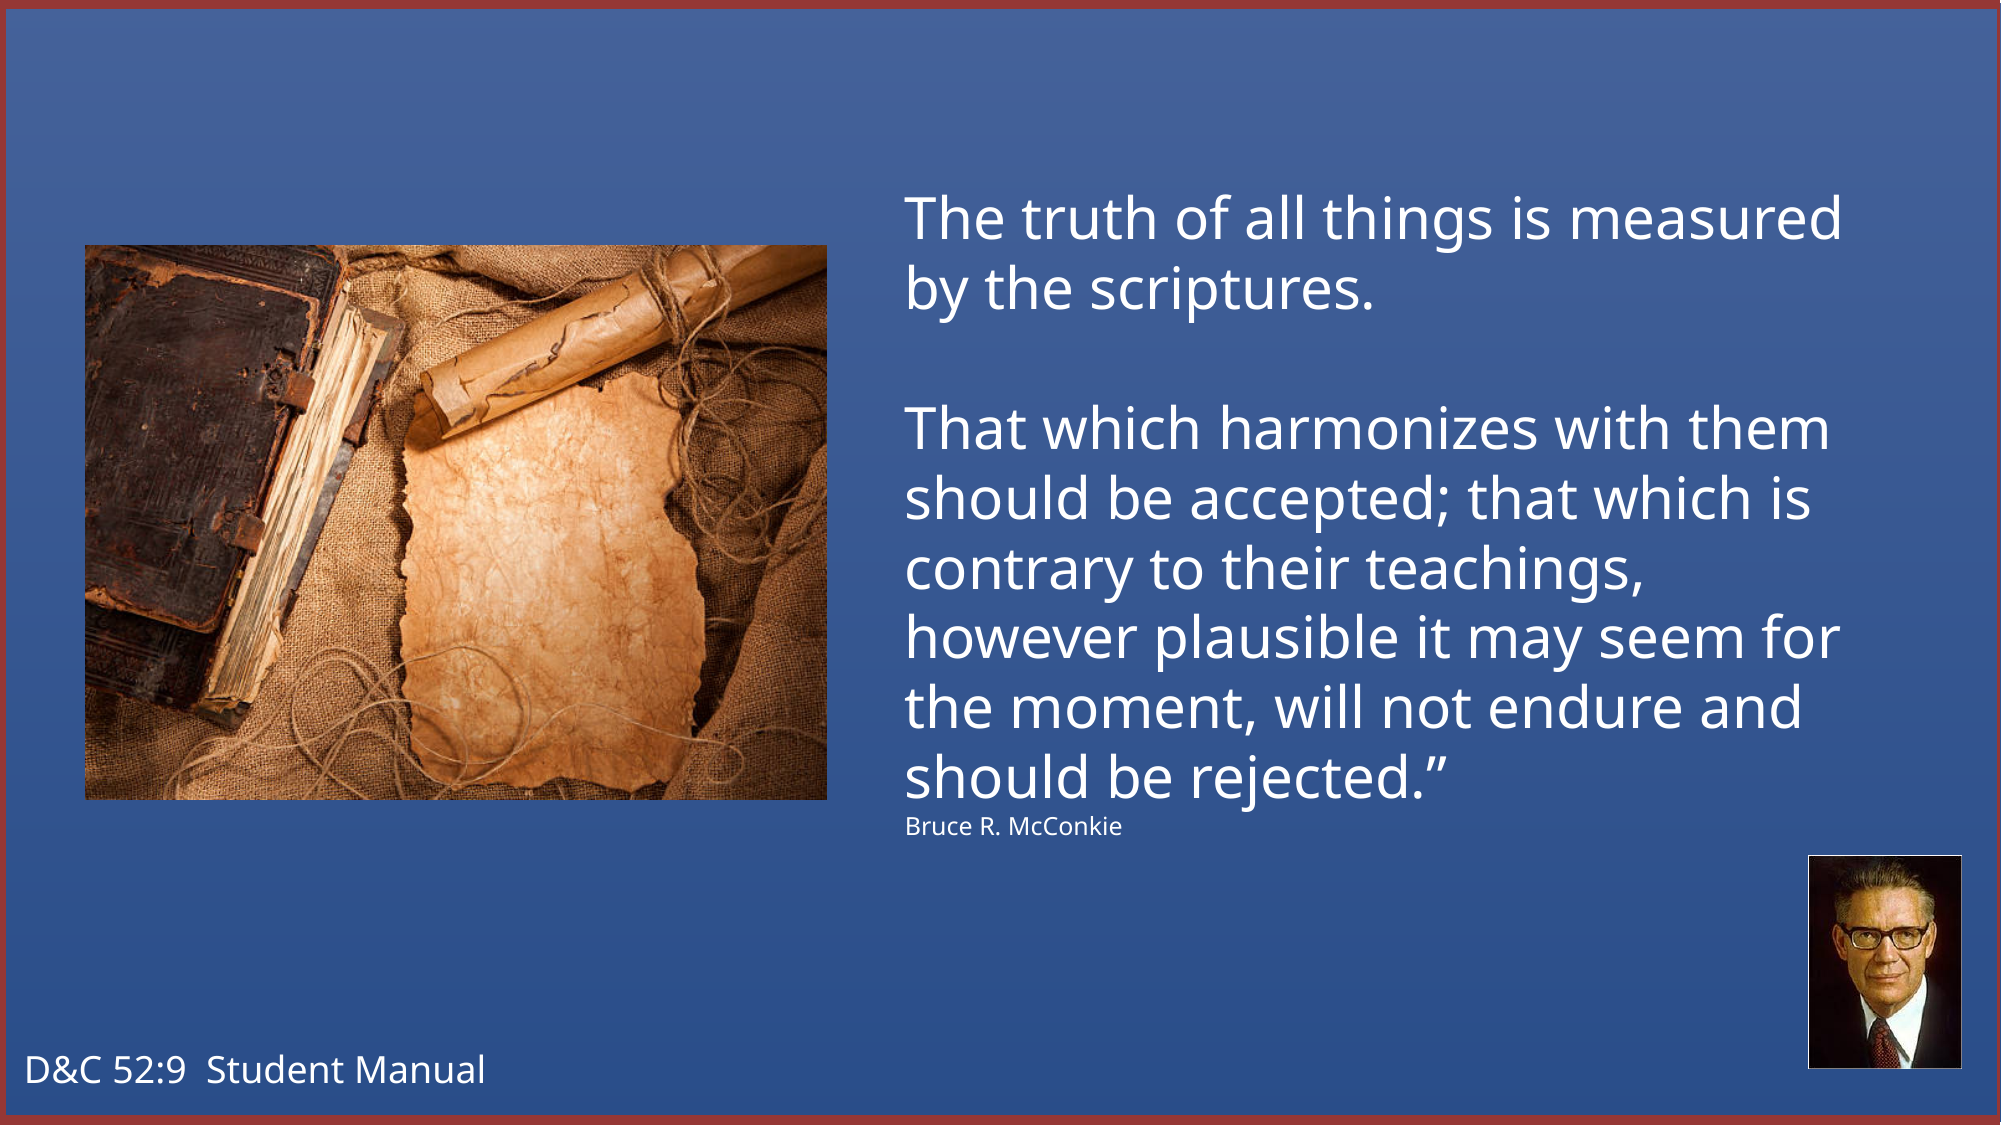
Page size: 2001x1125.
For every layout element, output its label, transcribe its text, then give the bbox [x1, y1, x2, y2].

picture [1807, 854, 1962, 1070]
text_box The truth of all things is measured by the scriptures. That which harmonizes with them should be accepted; that which is contrary to their teachings, however plausible it may seem for the moment, will not endure and should be rejected.” Bruce R. McConkie [889, 173, 1862, 848]
picture [84, 244, 827, 800]
text_box D&C 52:9 Student Manual [9, 1038, 1010, 1099]
text_box [0, 2, 2000, 1123]
